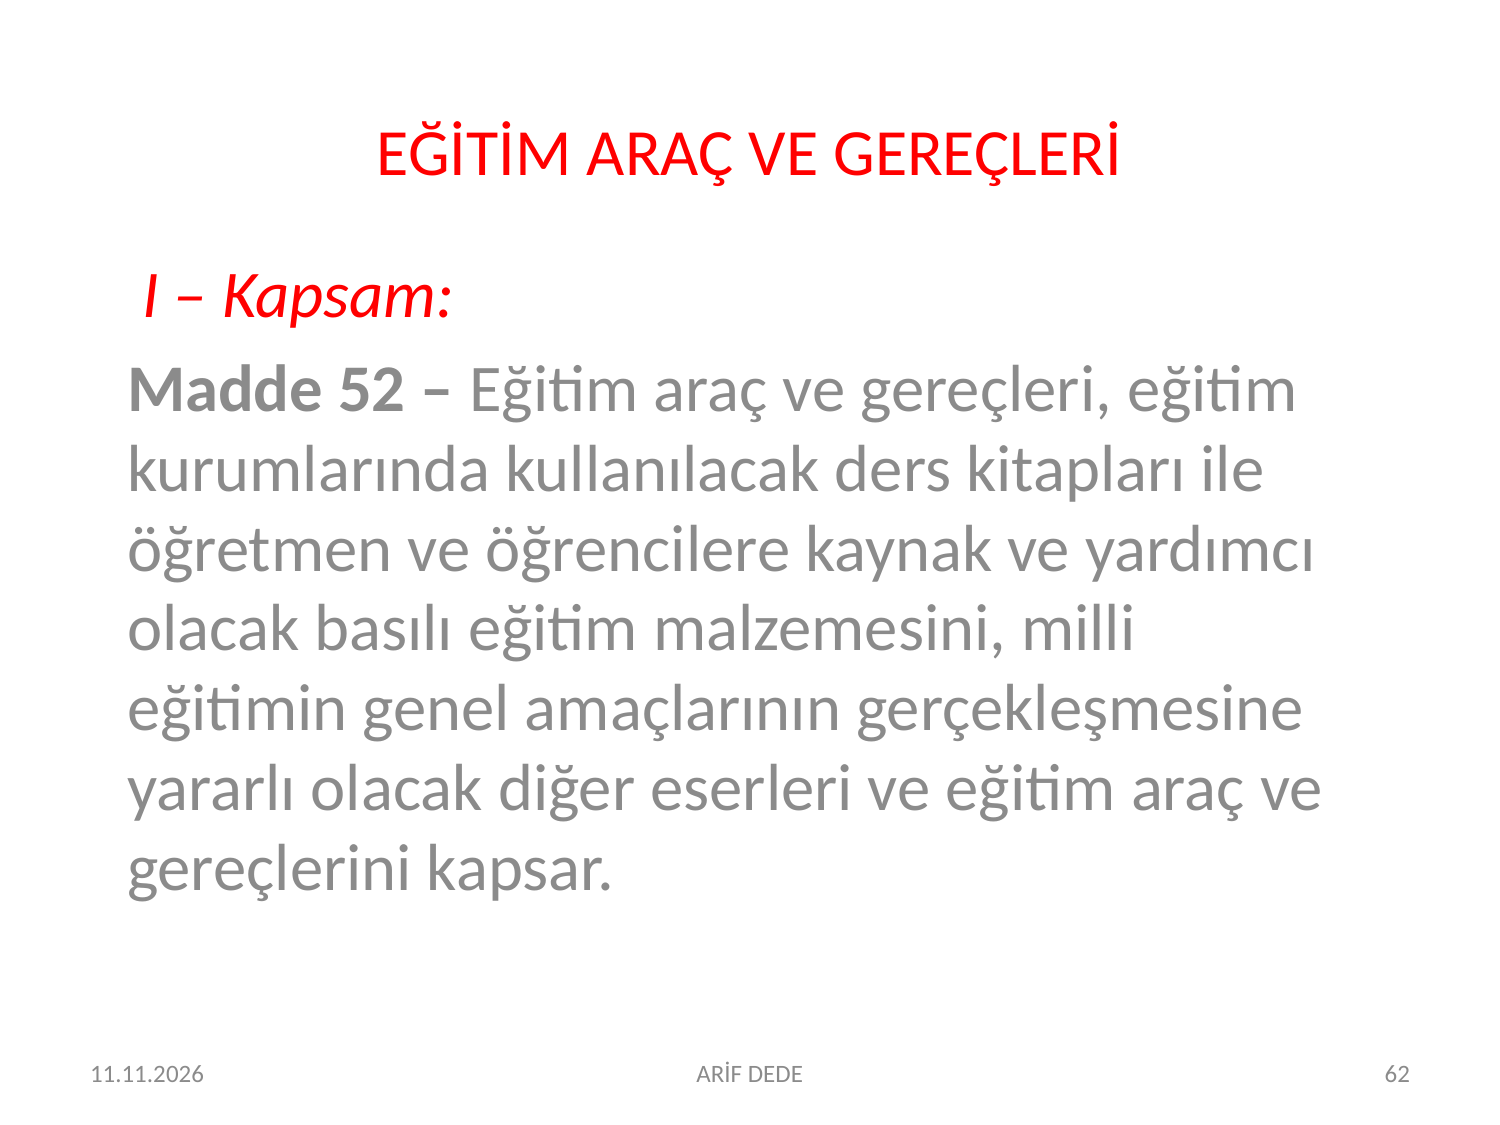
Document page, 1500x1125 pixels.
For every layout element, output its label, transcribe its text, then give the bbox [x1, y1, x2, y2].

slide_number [75, 1042, 425, 1103]
footer ARİF DEDE [512, 1042, 988, 1103]
subtitle I – Kapsam: Madde 52 – Eğitim araç ve gereçleri, eğitim kurumlarında kullanılacak ders kitapları ile öğretmen ve öğrencilere kaynak ve yardımcı olacak basılı eğitim malzemesini, milli eğitimin genel amaçlarının gerçekleşmesine yararlı olacak diğer eserleri ve eğitim araç ve gereçlerini kapsar. [112, 243, 1353, 925]
slide_number 62 [1074, 1042, 1425, 1103]
title EĞİTİM ARAÇ VE GEREÇLERİ [112, 101, 1388, 197]
